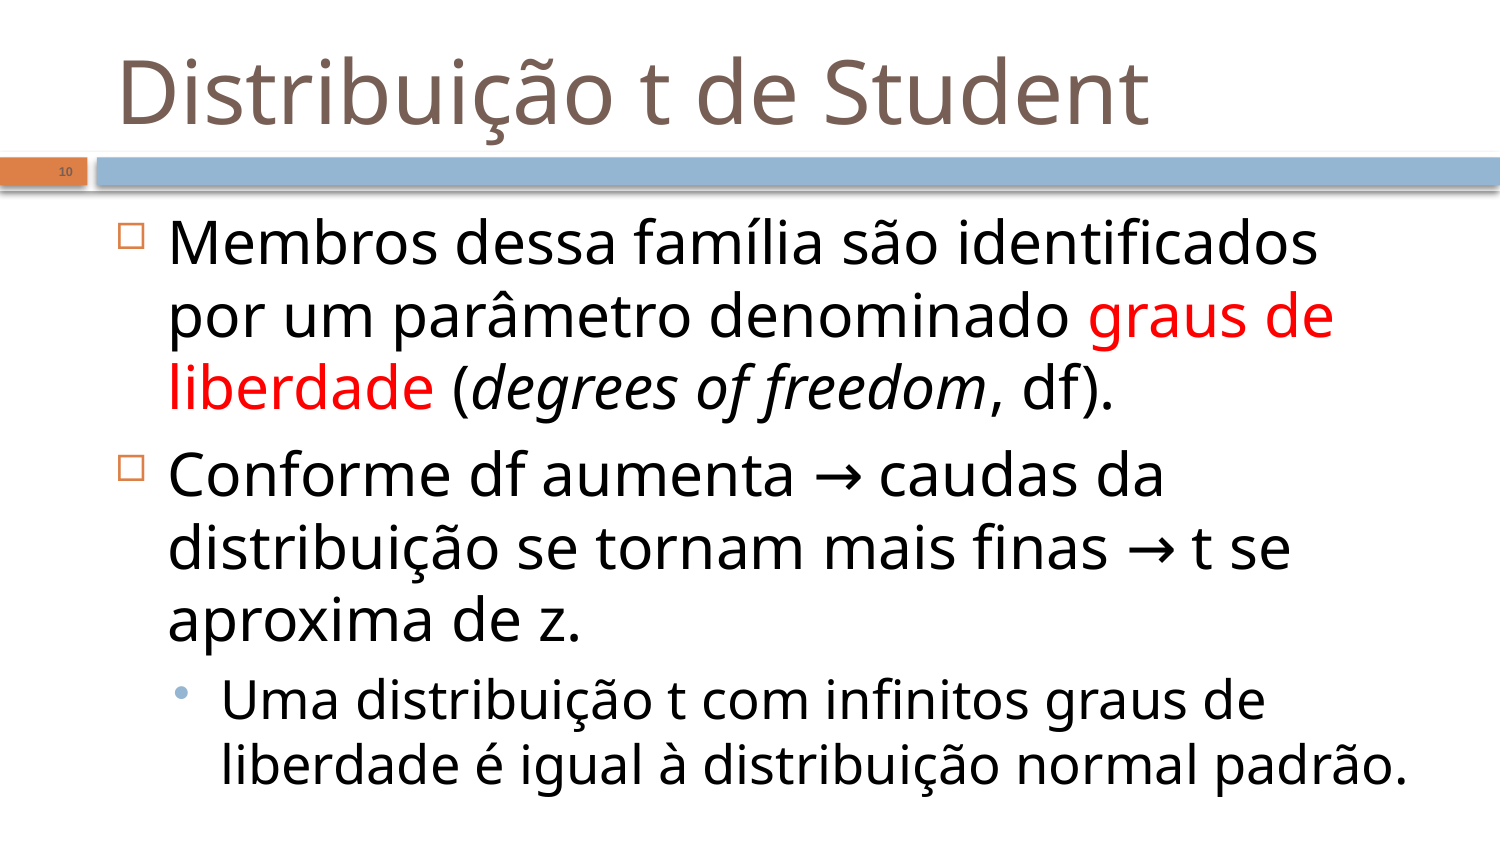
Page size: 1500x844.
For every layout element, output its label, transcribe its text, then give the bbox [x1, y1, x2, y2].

title Distribuição t de Student [100, 28, 1438, 150]
list Membros dessa família são identificados por um parâmetro denominado graus de liberdade (degrees of freedom, df). Conforme df aumenta → caudas da distribuição se tornam mais finas → t se aproxima de z. Uma distribuição t com infinitos graus de liberdade é igual à distribuição normal padrão. [100, 196, 1438, 750]
slide_number 10 [0, 156, 88, 187]
